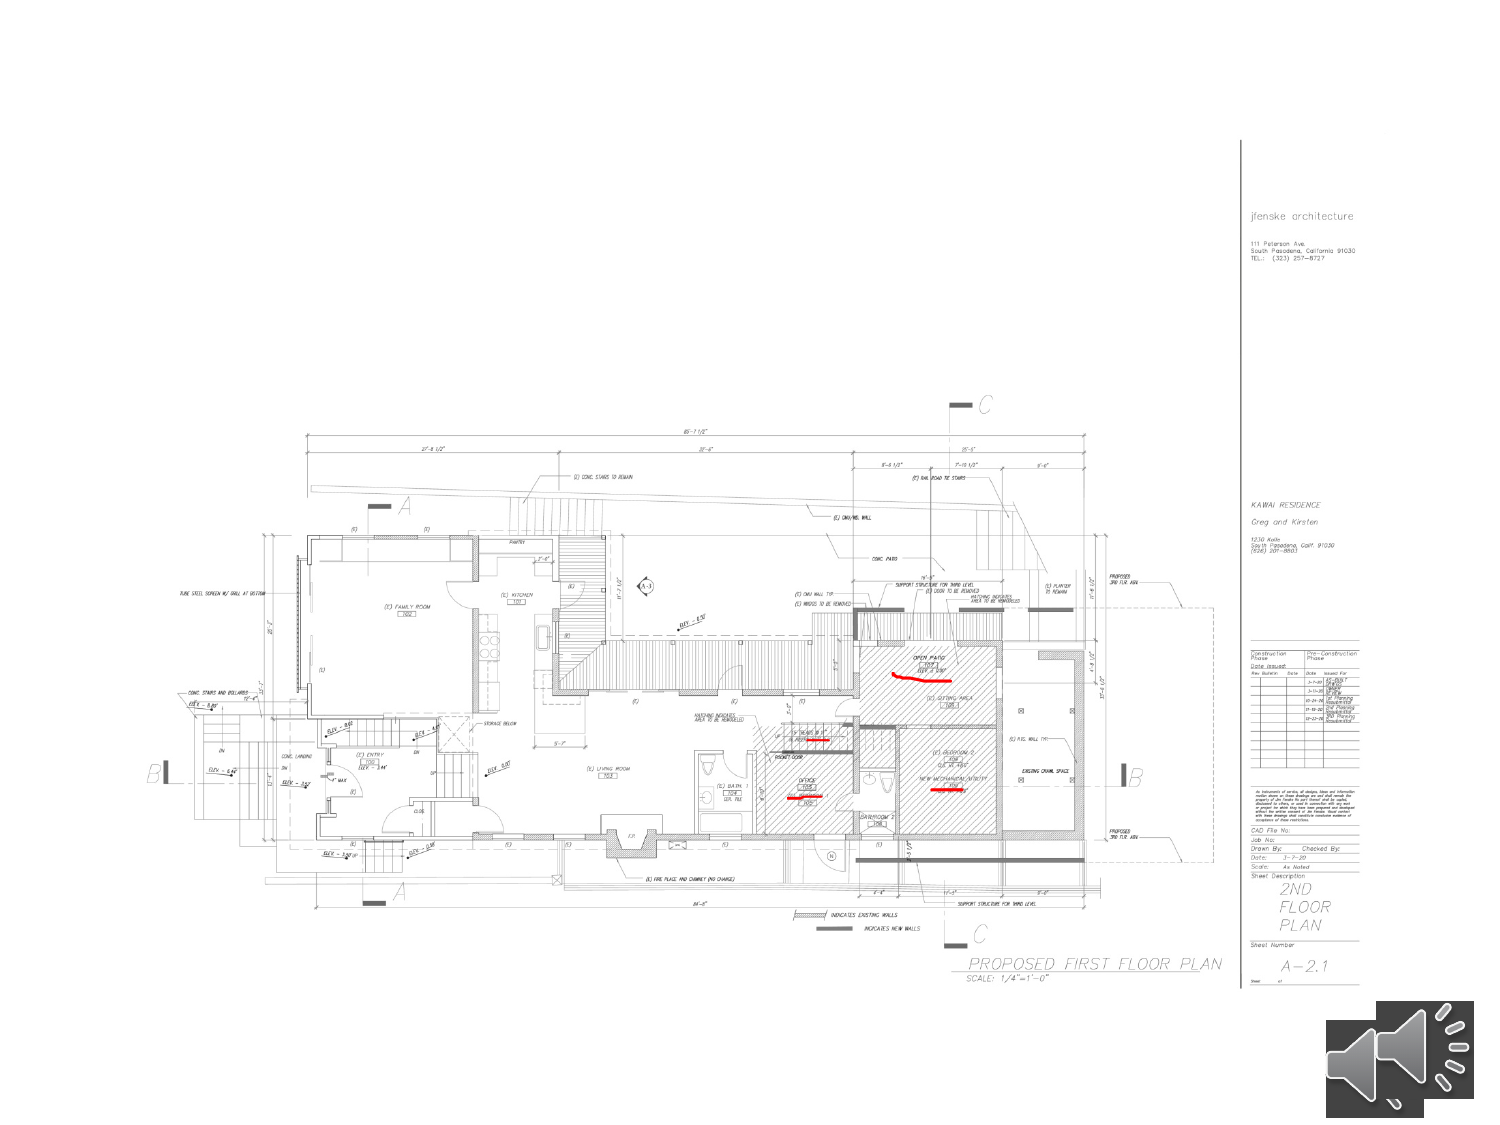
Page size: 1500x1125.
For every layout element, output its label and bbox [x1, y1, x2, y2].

picture [1324, 999, 1476, 1119]
list [74, 118, 1426, 1019]
